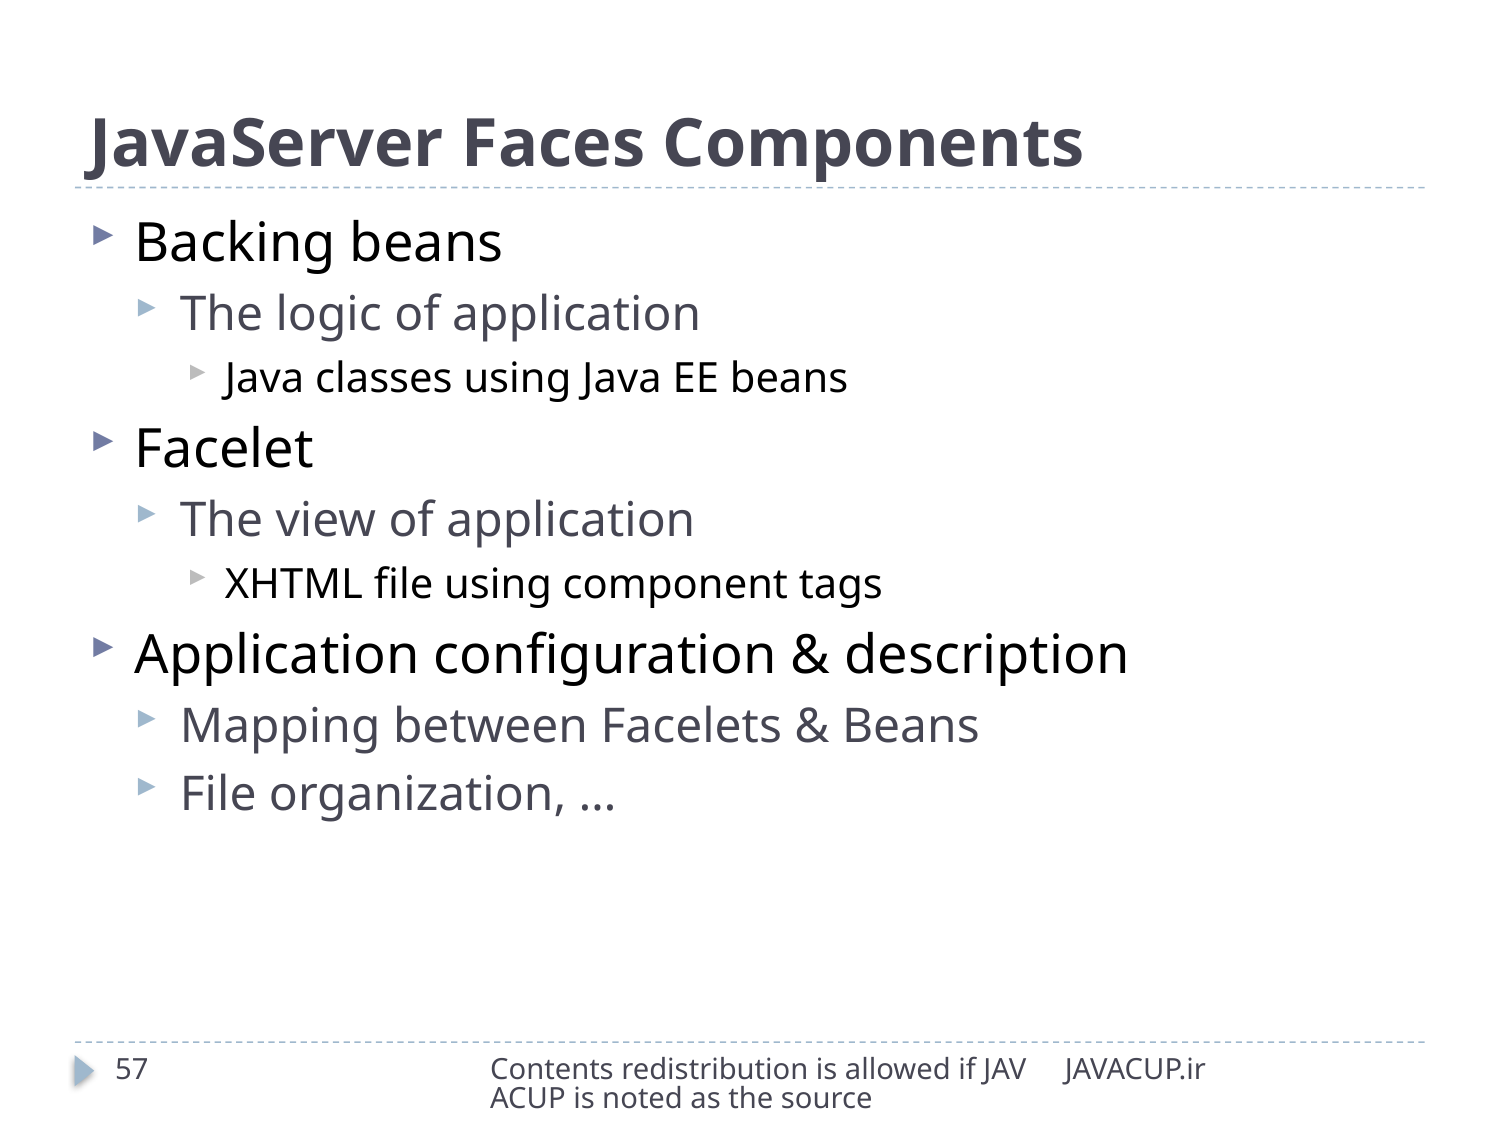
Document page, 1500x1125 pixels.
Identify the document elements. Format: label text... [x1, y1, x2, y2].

title JavaServer Faces Components [75, 24, 1425, 188]
list Backing beans The logic of application Java classes using Java EE beans Facelet The view of application XHTML file using component tags Application configuration & description Mapping between Facelets & Beans File organization, … [75, 200, 1425, 1010]
footer Contents redistribution is allowed if JAVACUP is noted as the source [475, 1042, 1051, 1103]
slide_number 57 [100, 1042, 426, 1103]
slide_number JAVACUP.ir [1051, 1042, 1426, 1103]
